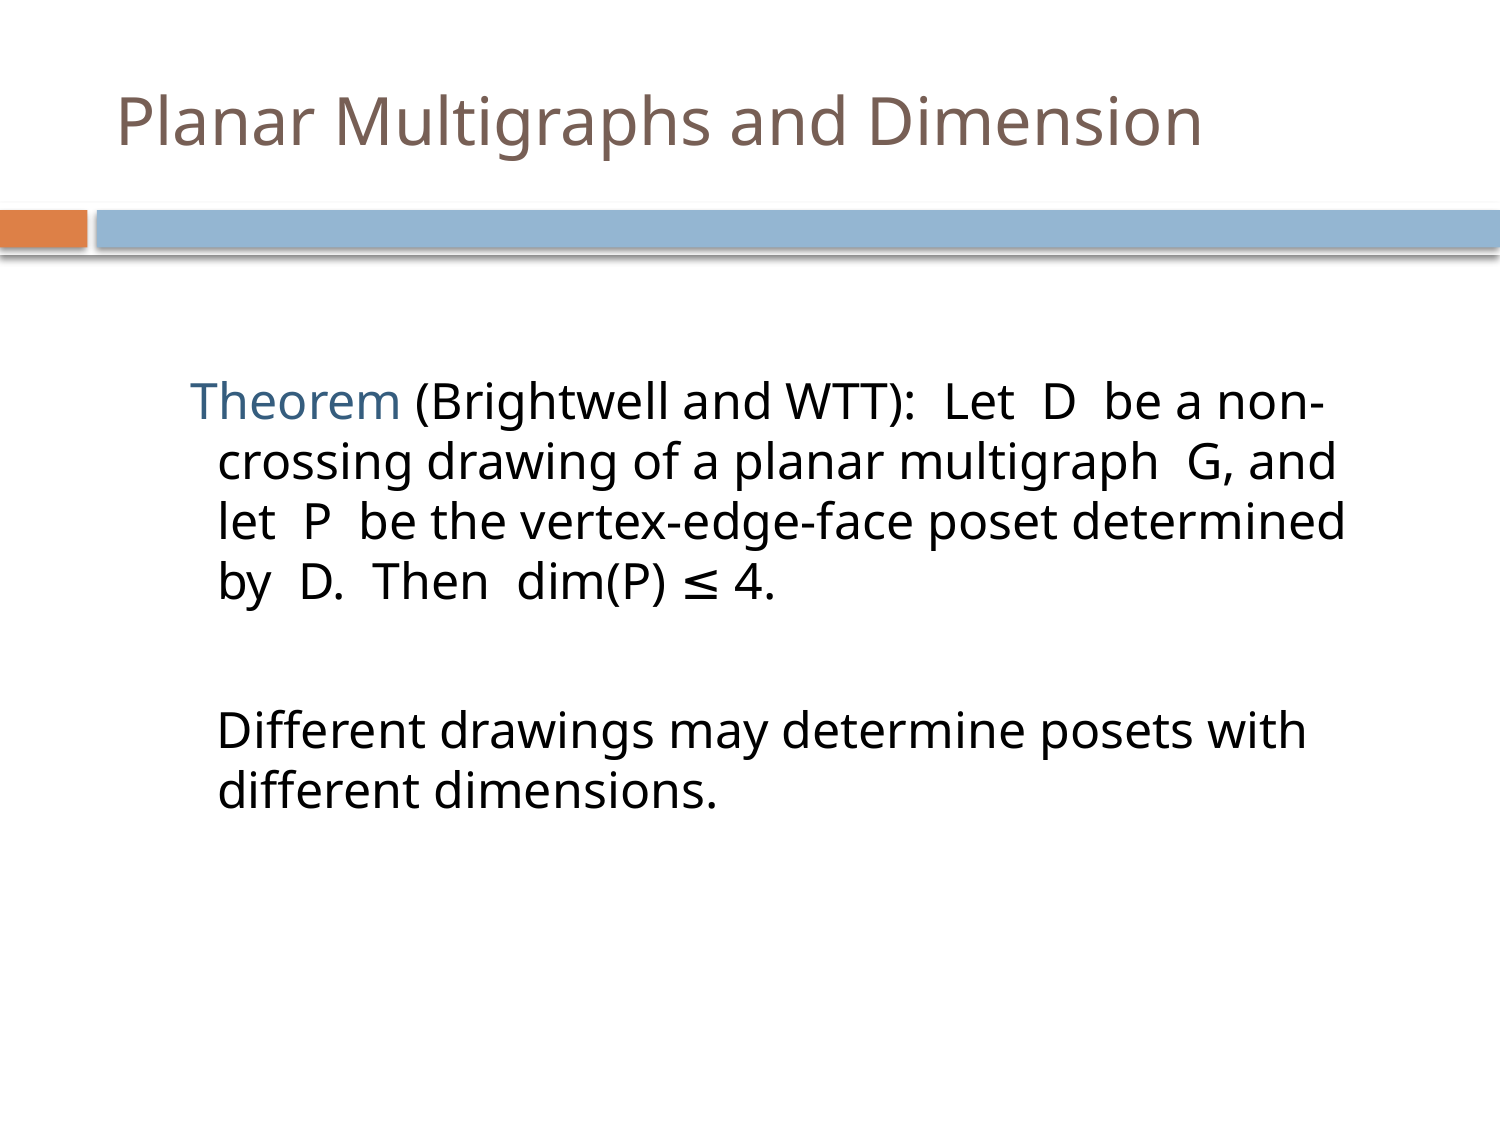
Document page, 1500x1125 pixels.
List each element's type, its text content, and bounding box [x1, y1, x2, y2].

title Planar Multigraphs and Dimension [100, 37, 1438, 200]
list Theorem (Brightwell and WTT): Let D be a non-crossing drawing of a planar multigraph G, and let P be the vertex-edge-face poset determined by D. Then dim(P) ≤ 4. Different drawings may determine posets with different dimensions. [150, 362, 1395, 925]
